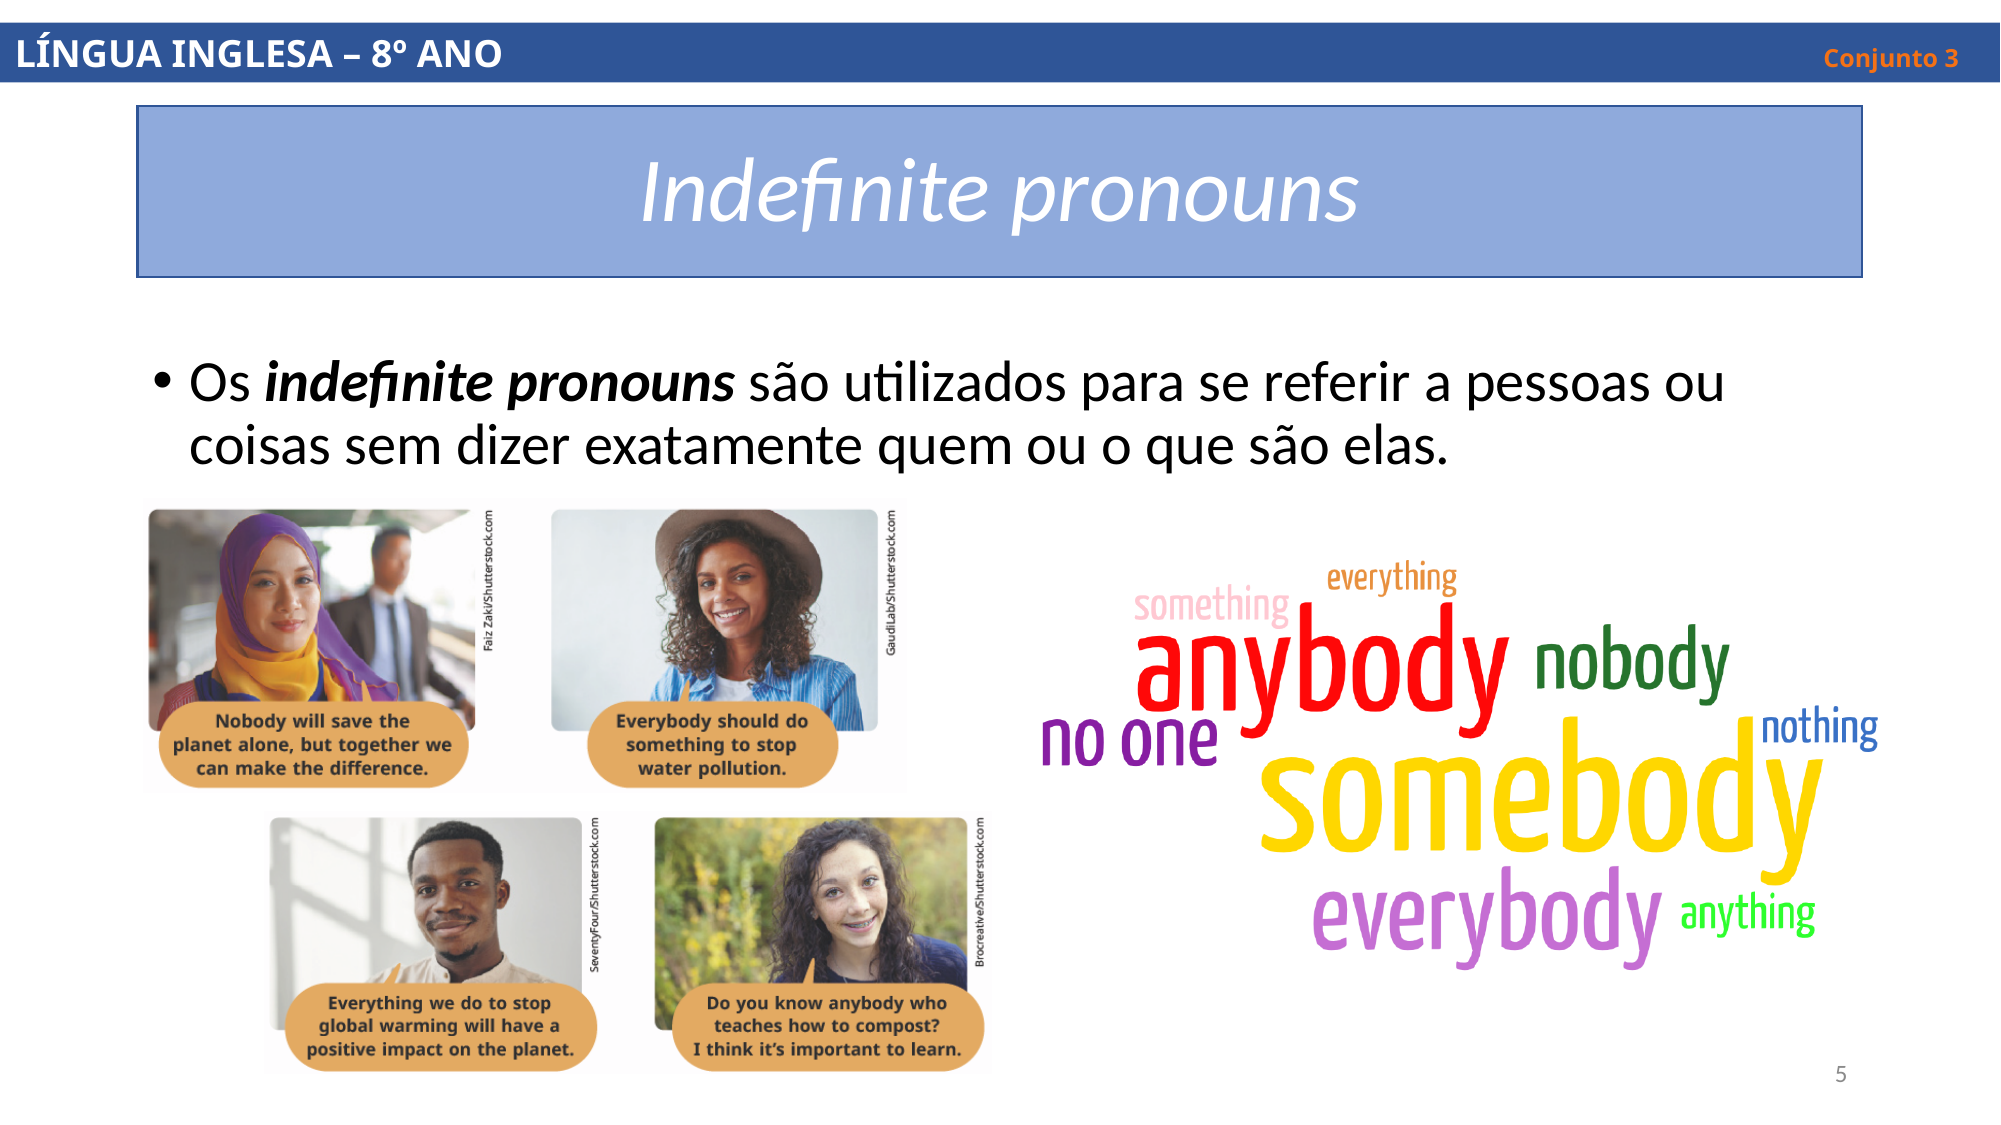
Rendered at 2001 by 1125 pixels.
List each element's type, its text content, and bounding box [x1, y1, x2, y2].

list Os indefinite pronouns são utilizados para se referir a pessoas ou coisas sem dizer exatamente quem ou o que são elas. [137, 343, 1841, 490]
title Indefinite pronouns [136, 105, 1863, 278]
picture [143, 498, 907, 794]
picture [264, 811, 992, 1074]
slide_number 5 [1412, 1042, 1863, 1103]
picture [1024, 516, 1882, 993]
text_box LÍNGUA INGLESA – 8º ANO Conjunto 3 [0, 22, 2000, 83]
